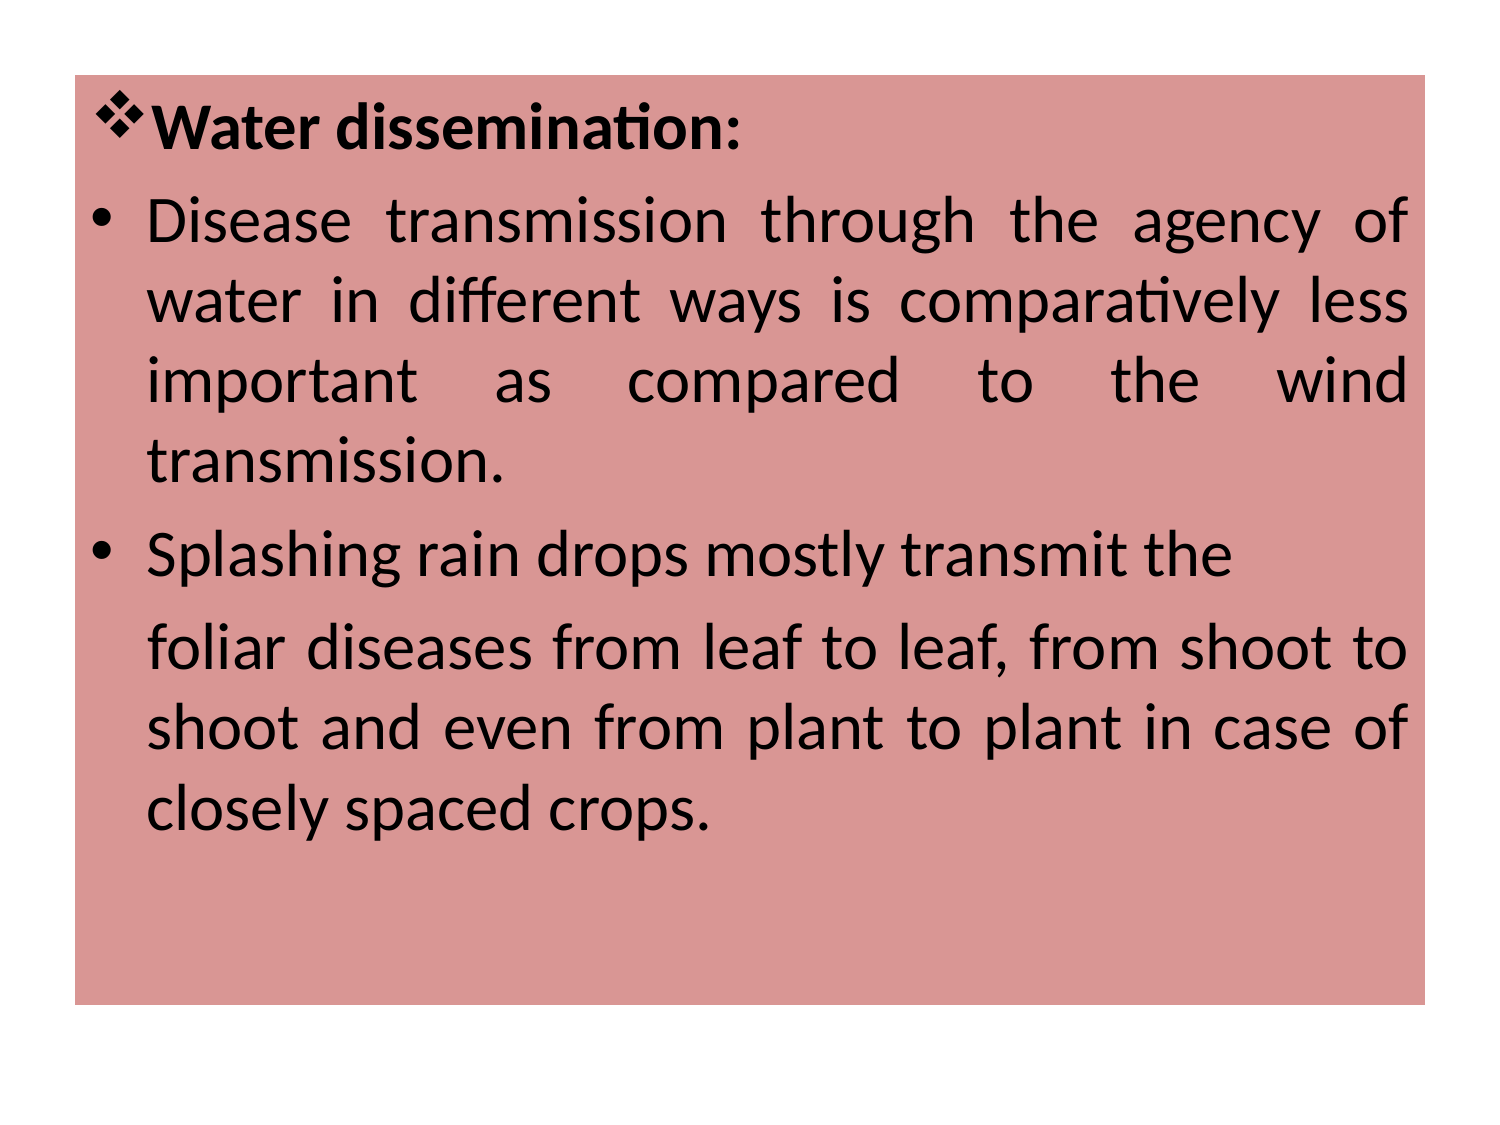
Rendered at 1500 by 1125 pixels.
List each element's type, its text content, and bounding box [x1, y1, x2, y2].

list Water dissemination: Disease transmission through the agency of water in different ways is comparatively less important as compared to the wind transmission. Splashing rain drops mostly transmit the foliar diseases from leaf to leaf, from shoot to shoot and even from plant to plant in case of closely spaced crops. [75, 75, 1425, 1005]
